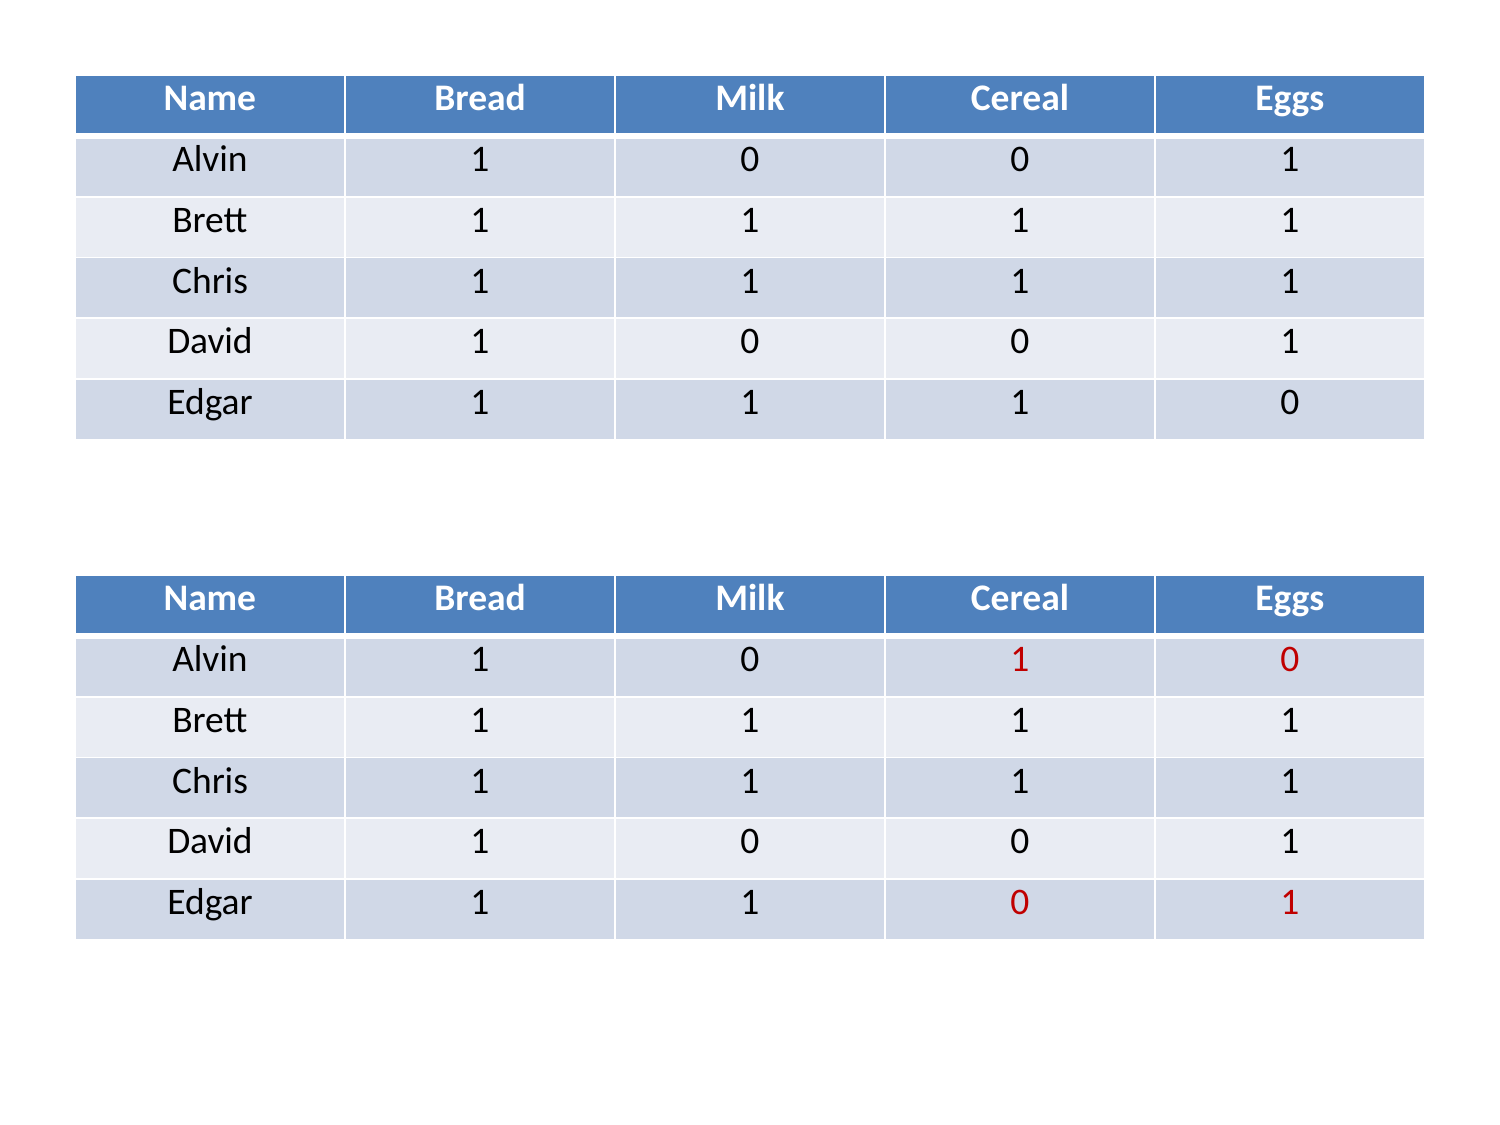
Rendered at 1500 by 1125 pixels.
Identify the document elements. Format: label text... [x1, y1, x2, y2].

table_cell 1 [346, 819, 614, 878]
table_cell Alvin [76, 139, 344, 196]
table_cell 1 [346, 198, 614, 257]
table_cell Brett [76, 698, 344, 757]
table_cell 1 [1156, 319, 1424, 378]
table_header Bread [346, 576, 614, 633]
table_cell 1 [1156, 819, 1424, 878]
table_header Cereal [886, 76, 1154, 133]
table_cell 1 [886, 380, 1154, 439]
table_cell Chris [76, 258, 344, 317]
table_header Name [76, 76, 344, 133]
table_cell 1 [886, 698, 1154, 757]
table_cell 1 [346, 758, 614, 817]
table_cell 1 [1156, 258, 1424, 317]
table_cell 1 [616, 758, 884, 817]
table_cell Chris [76, 758, 344, 817]
table_cell 0 [616, 639, 884, 696]
table_cell 1 [886, 198, 1154, 257]
table_cell 0 [886, 880, 1154, 939]
table_cell 1 [616, 698, 884, 757]
table_cell 1 [616, 198, 884, 257]
table_cell David [76, 819, 344, 878]
table_header Eggs [1156, 76, 1424, 133]
table_cell 1 [616, 880, 884, 939]
table_cell 1 [616, 258, 884, 317]
table_cell 0 [1156, 380, 1424, 439]
table_cell 1 [1156, 698, 1424, 757]
table_cell 1 [886, 258, 1154, 317]
table_cell Edgar [76, 380, 344, 439]
table_cell 0 [616, 139, 884, 196]
table_cell Alvin [76, 639, 344, 696]
table_cell 1 [346, 698, 614, 757]
table_cell 1 [616, 380, 884, 439]
table_cell 1 [346, 880, 614, 939]
table_header Cereal [886, 576, 1154, 633]
table_cell 1 [1156, 758, 1424, 817]
table_cell 0 [886, 319, 1154, 378]
table_cell Edgar [76, 880, 344, 939]
table_cell 0 [886, 819, 1154, 878]
table_header Milk [616, 76, 884, 133]
table_header Name [76, 576, 344, 633]
table_cell 1 [1156, 198, 1424, 257]
table_header Milk [616, 576, 884, 633]
table_header Bread [346, 76, 614, 133]
table_cell 1 [346, 258, 614, 317]
table_header Eggs [1156, 576, 1424, 633]
table_cell 1 [886, 639, 1154, 696]
table_cell 1 [346, 139, 614, 196]
table_cell 0 [616, 319, 884, 378]
table_cell 1 [346, 319, 614, 378]
table_cell 1 [1156, 880, 1424, 939]
table_cell 1 [346, 380, 614, 439]
table_cell 0 [886, 139, 1154, 196]
table_cell 1 [1156, 139, 1424, 196]
table_cell 0 [1156, 639, 1424, 696]
table_cell 1 [346, 639, 614, 696]
table_cell 1 [886, 758, 1154, 817]
table_cell 0 [616, 819, 884, 878]
table_cell Brett [76, 198, 344, 257]
table_cell David [76, 319, 344, 378]
